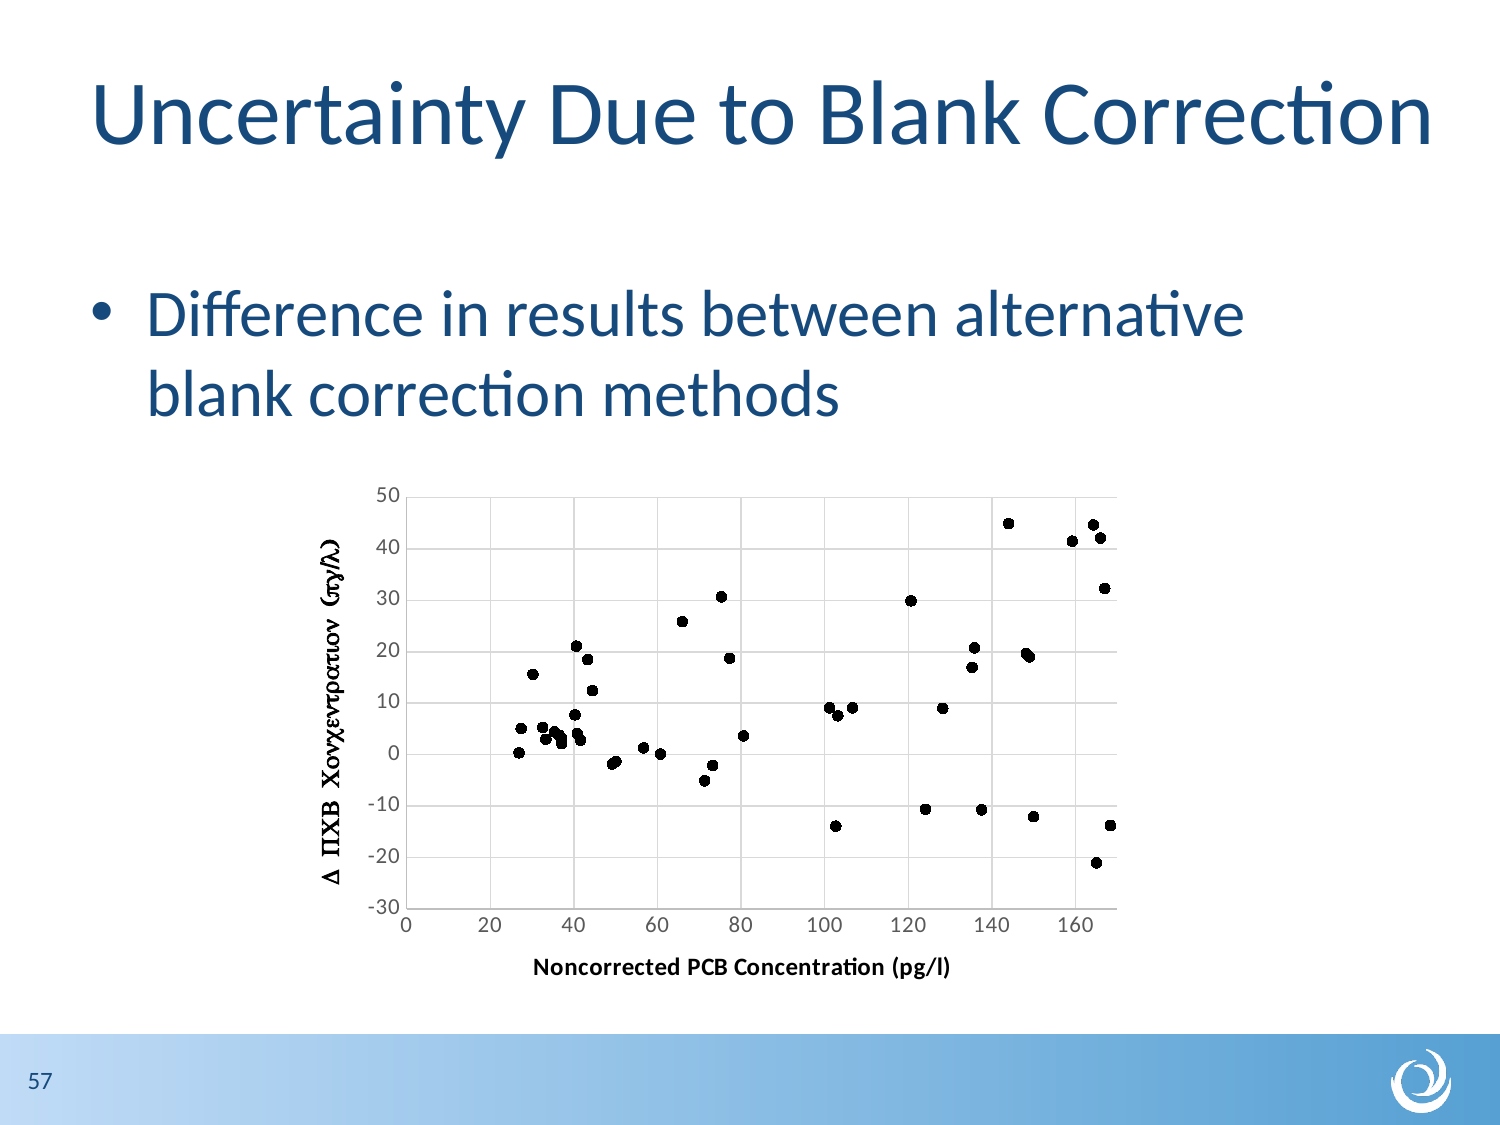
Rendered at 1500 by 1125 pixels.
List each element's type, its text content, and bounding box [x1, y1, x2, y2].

title Uncertainty Due to Blank Correction [75, 45, 1463, 233]
slide_number 57 [12, 1050, 363, 1110]
picture [1391, 1049, 1451, 1113]
list Difference in results between alternative blank correction methods [75, 262, 1400, 625]
chart [287, 474, 1135, 1015]
